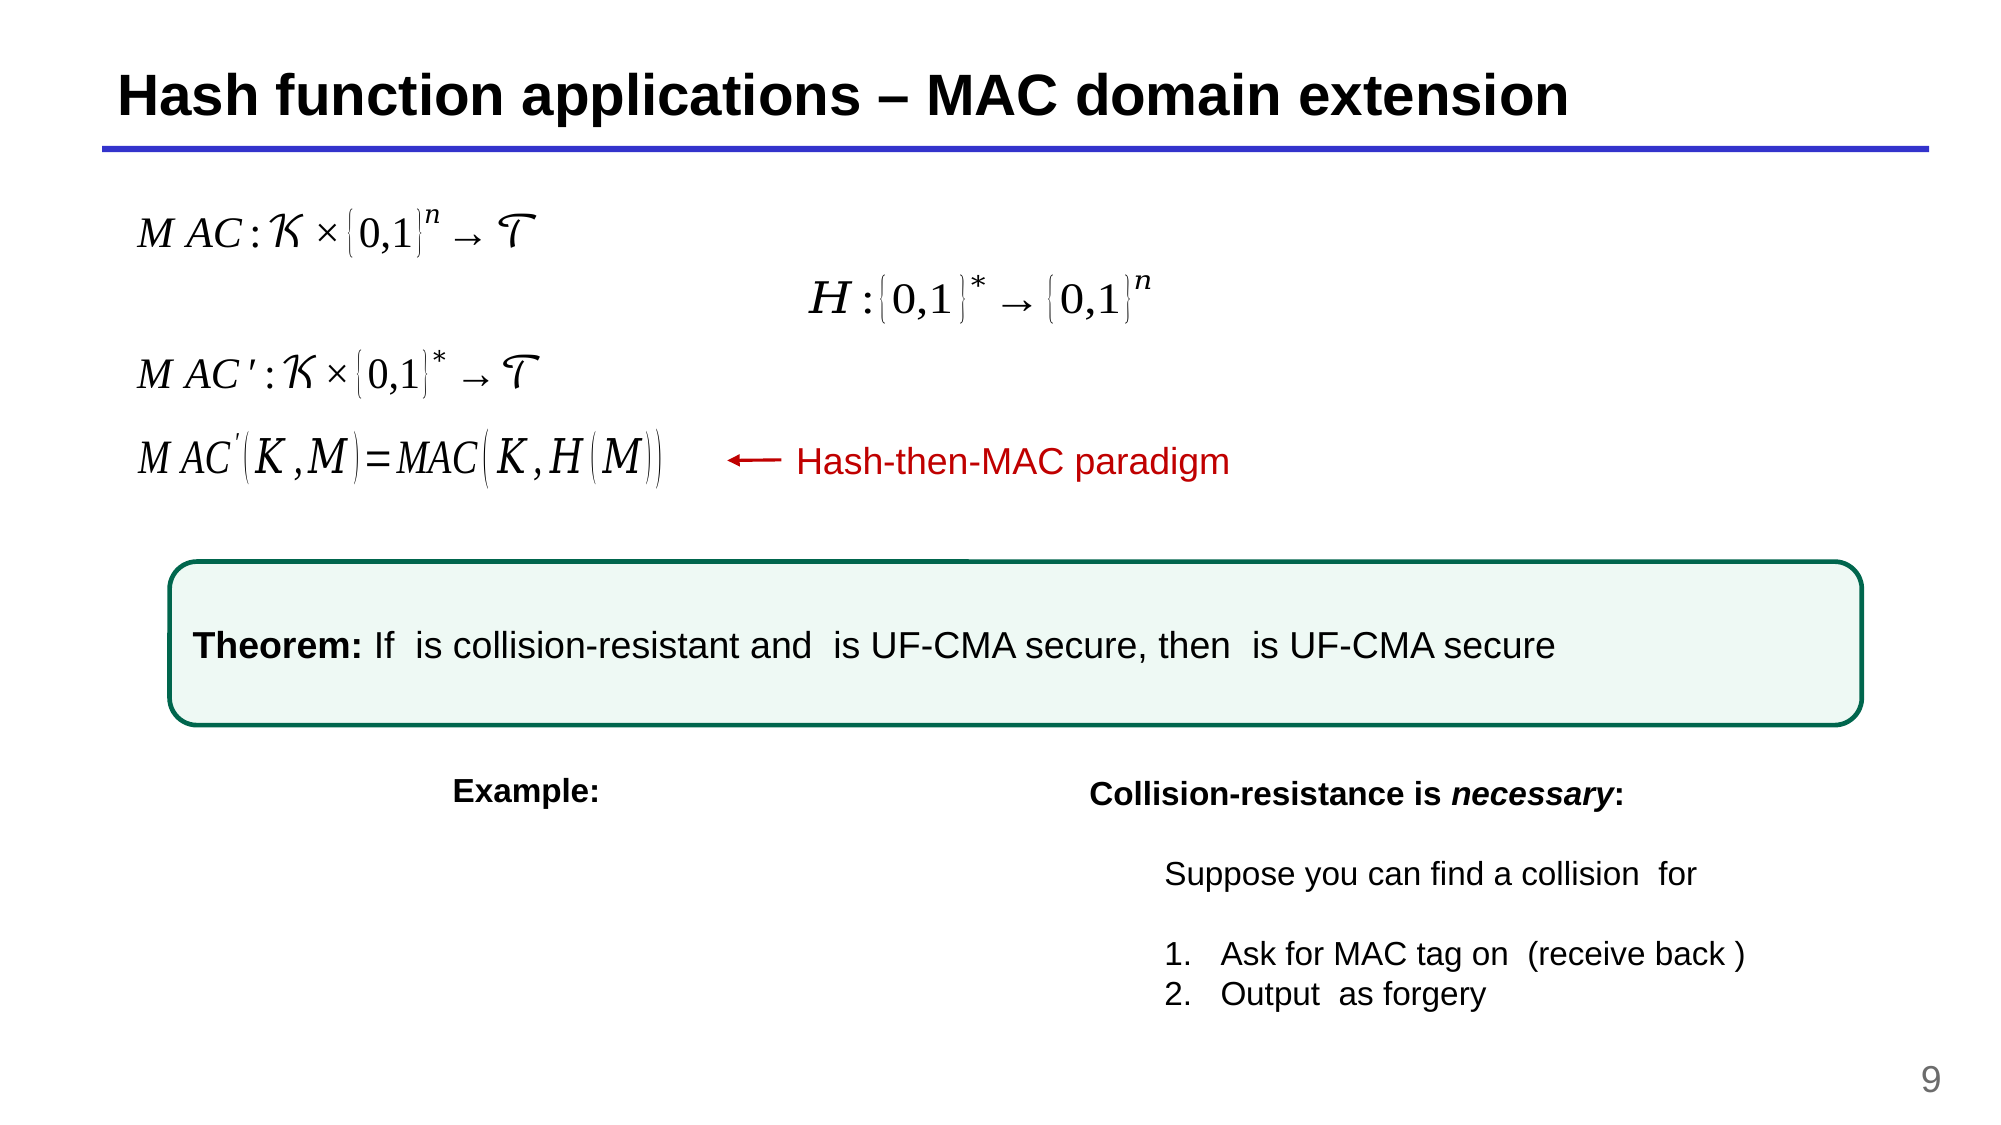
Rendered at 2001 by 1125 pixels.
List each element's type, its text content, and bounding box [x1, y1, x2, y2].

text_box Hash-then-MAC paradigm [781, 429, 1311, 490]
title Hash function applications – MAC domain extension [102, 54, 1930, 130]
slide_number 9 [1539, 1047, 1957, 1101]
